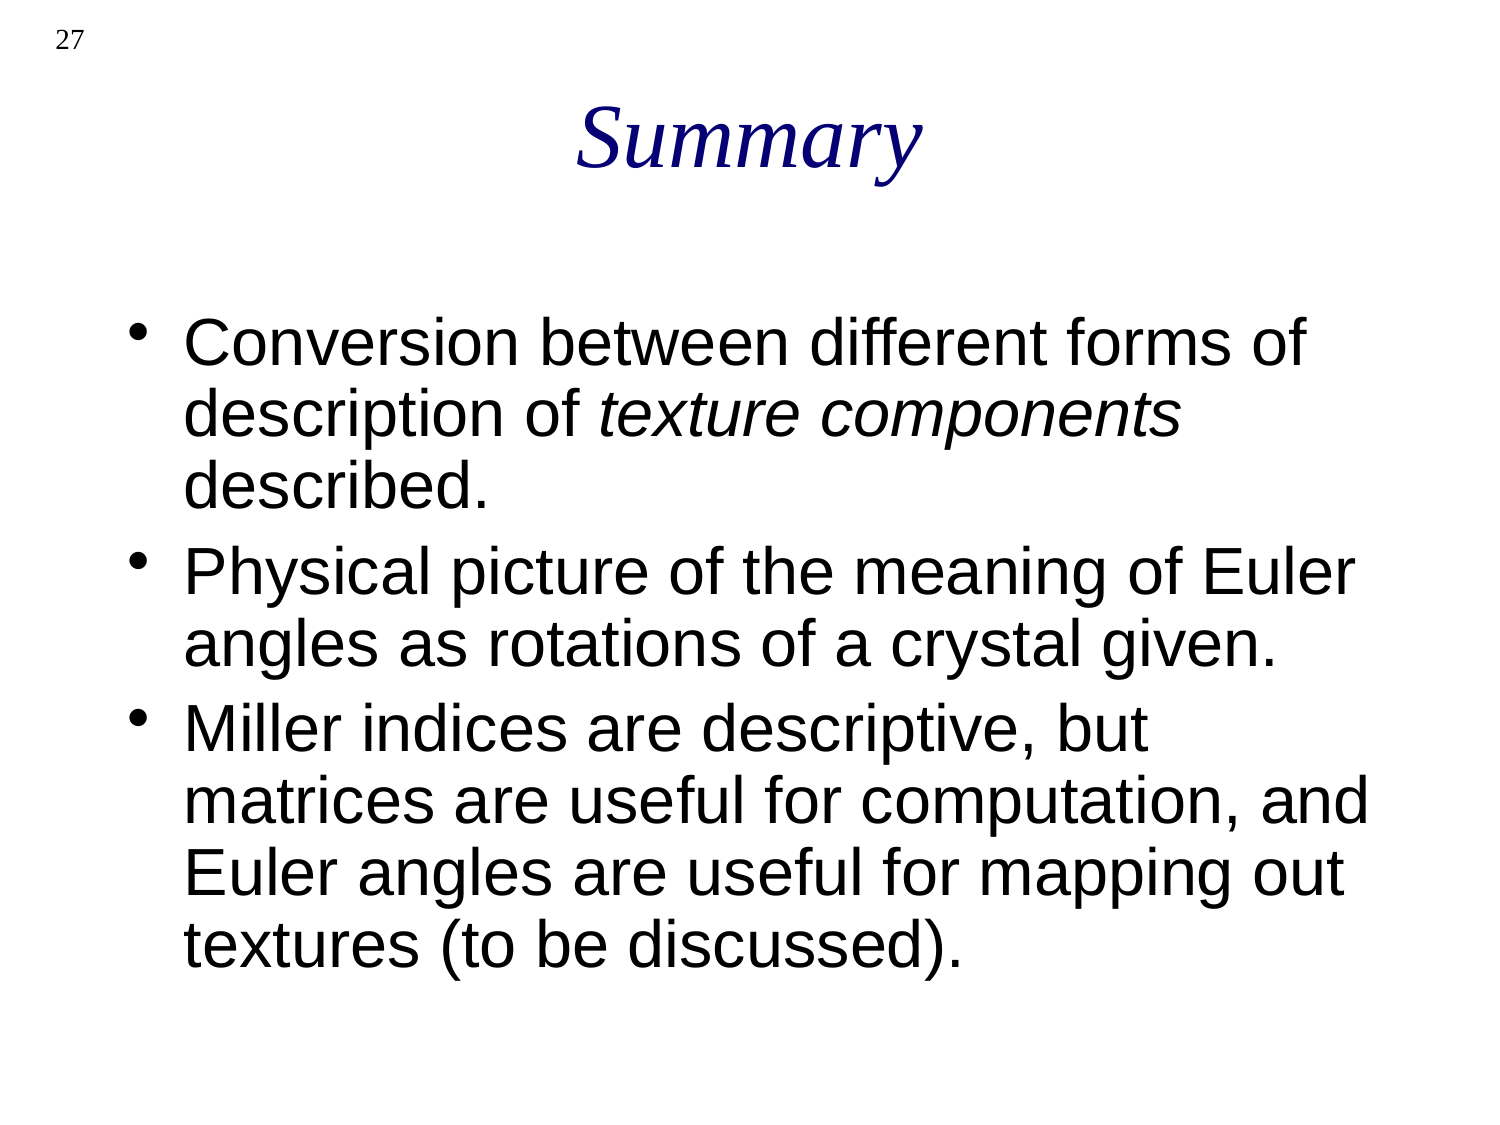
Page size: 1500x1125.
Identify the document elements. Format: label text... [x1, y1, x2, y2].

slide_number 27 [12, 12, 101, 76]
list Conversion between different forms of description of texture components described. Physical picture of the meaning of Euler angles as rotations of a crystal given. Miller indices are descriptive, but matrices are useful for computation, and Euler angles are useful for mapping out textures (to be discussed). [112, 299, 1413, 1051]
title Summary [112, 37, 1388, 226]
